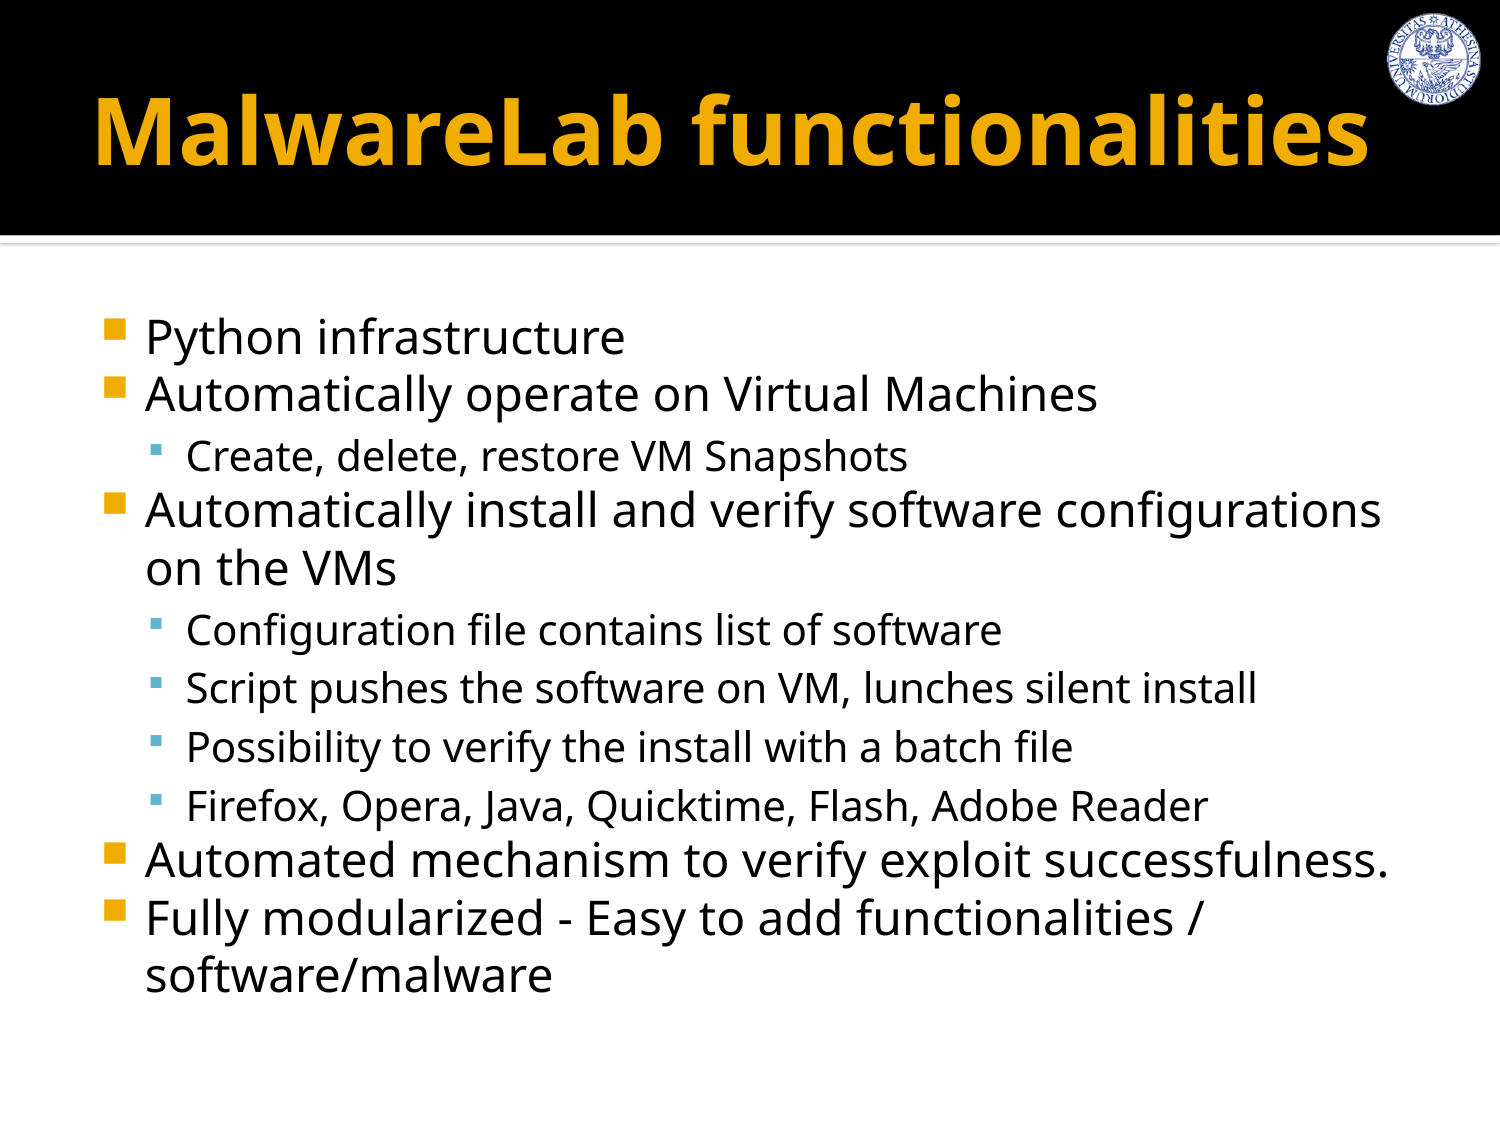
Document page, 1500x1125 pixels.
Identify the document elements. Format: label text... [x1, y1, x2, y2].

title MalwareLab functionalities [75, 25, 1425, 231]
list Python infrastructure Automatically operate on Virtual Machines Create, delete, restore VM Snapshots Automatically install and verify software configurations on the VMs Configuration file contains list of software Script pushes the software on VM, lunches silent install Possibility to verify the install with a batch file Firefox, Opera, Java, Quicktime, Flash, Adobe Reader Automated mechanism to verify exploit successfulness. Fully modularized - Easy to add functionalities / software/malware [75, 291, 1425, 1050]
picture [1378, 0, 1500, 124]
